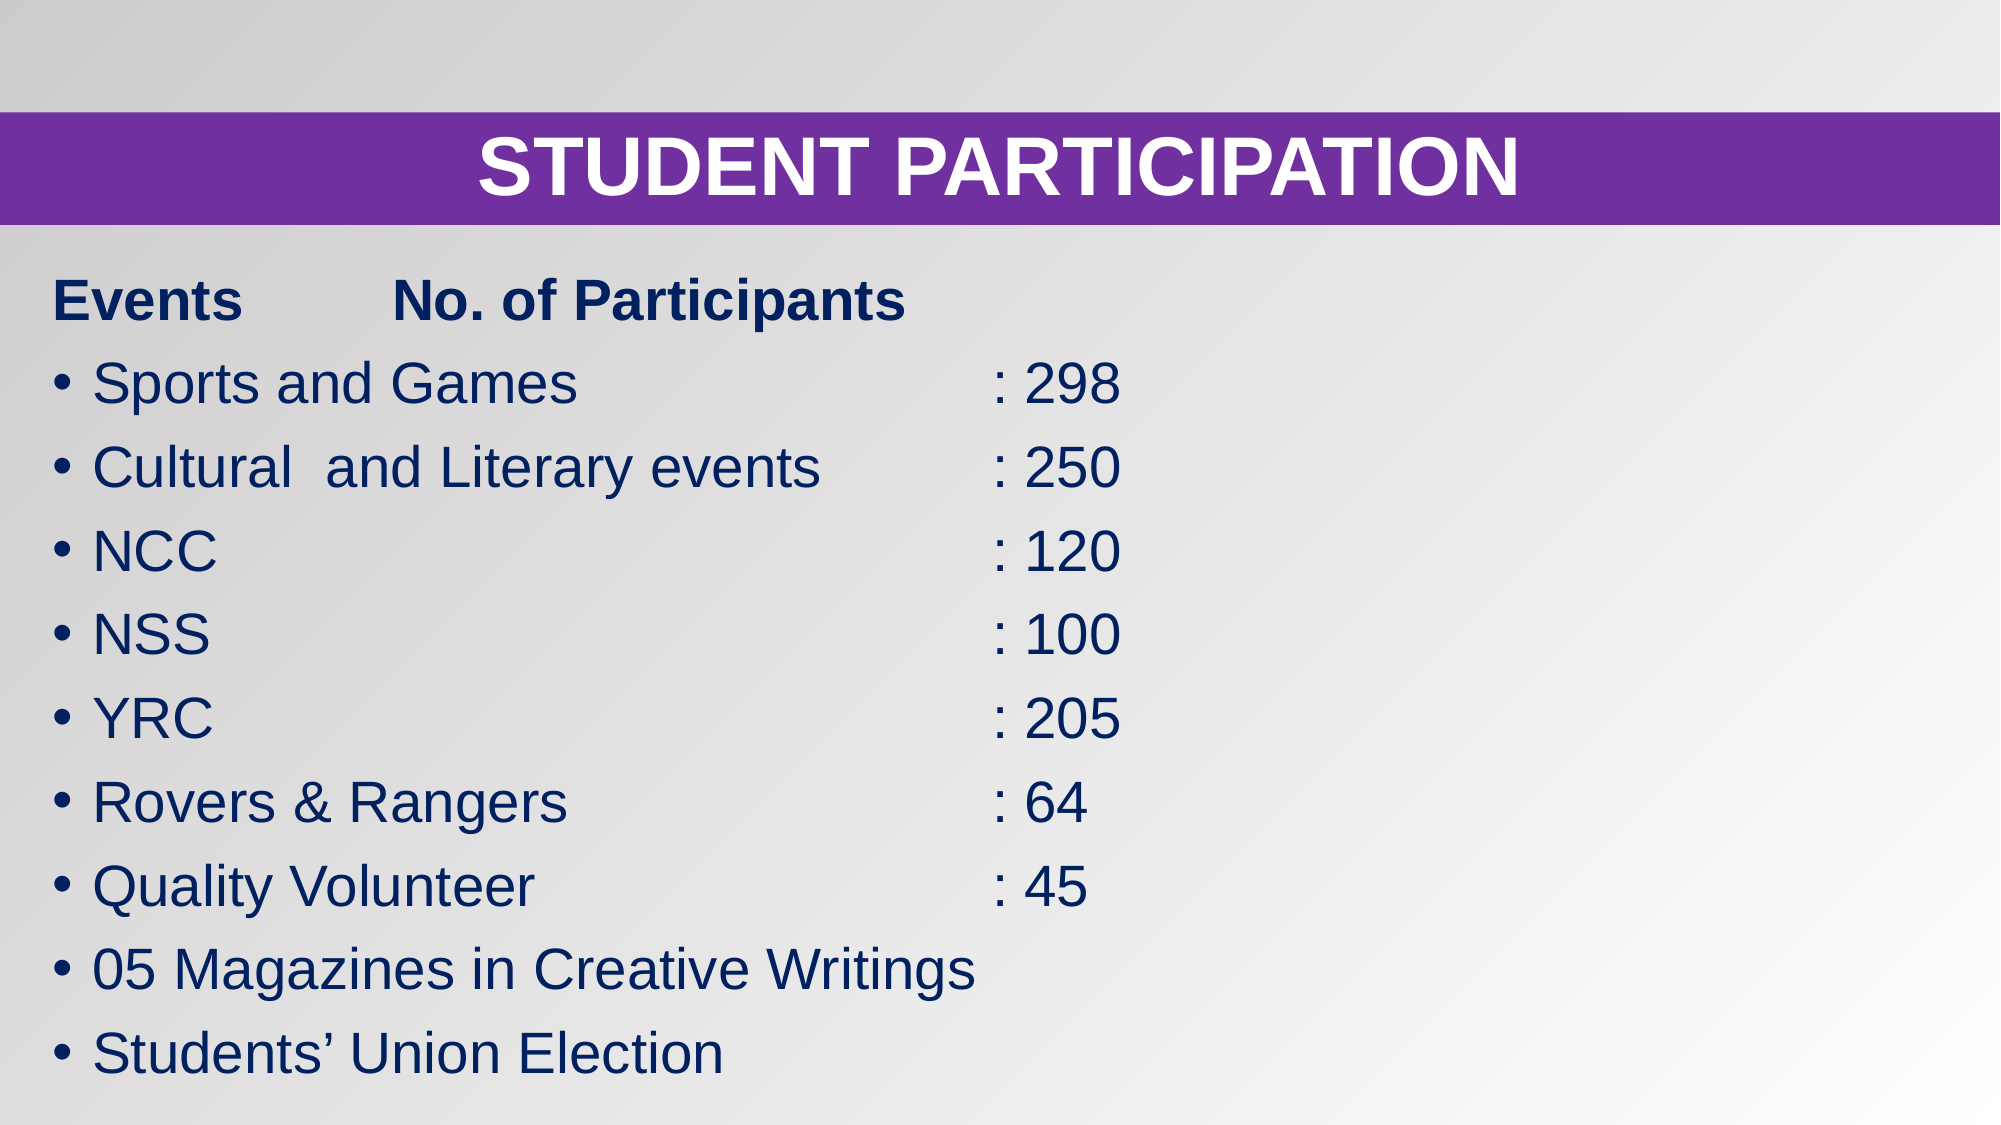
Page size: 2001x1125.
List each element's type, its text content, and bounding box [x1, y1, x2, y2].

list Events No. of Participants Sports and Games : 298 Cultural and Literary events : 250 NCC : 120 NSS : 100 YRC : 205 Rovers & Rangers : 64 Quality Volunteer : 45 05 Magazines in Creative Writings Students’ Union Election [37, 262, 2000, 1100]
text_box STUDENT PARTICIPATION [0, 111, 2000, 226]
